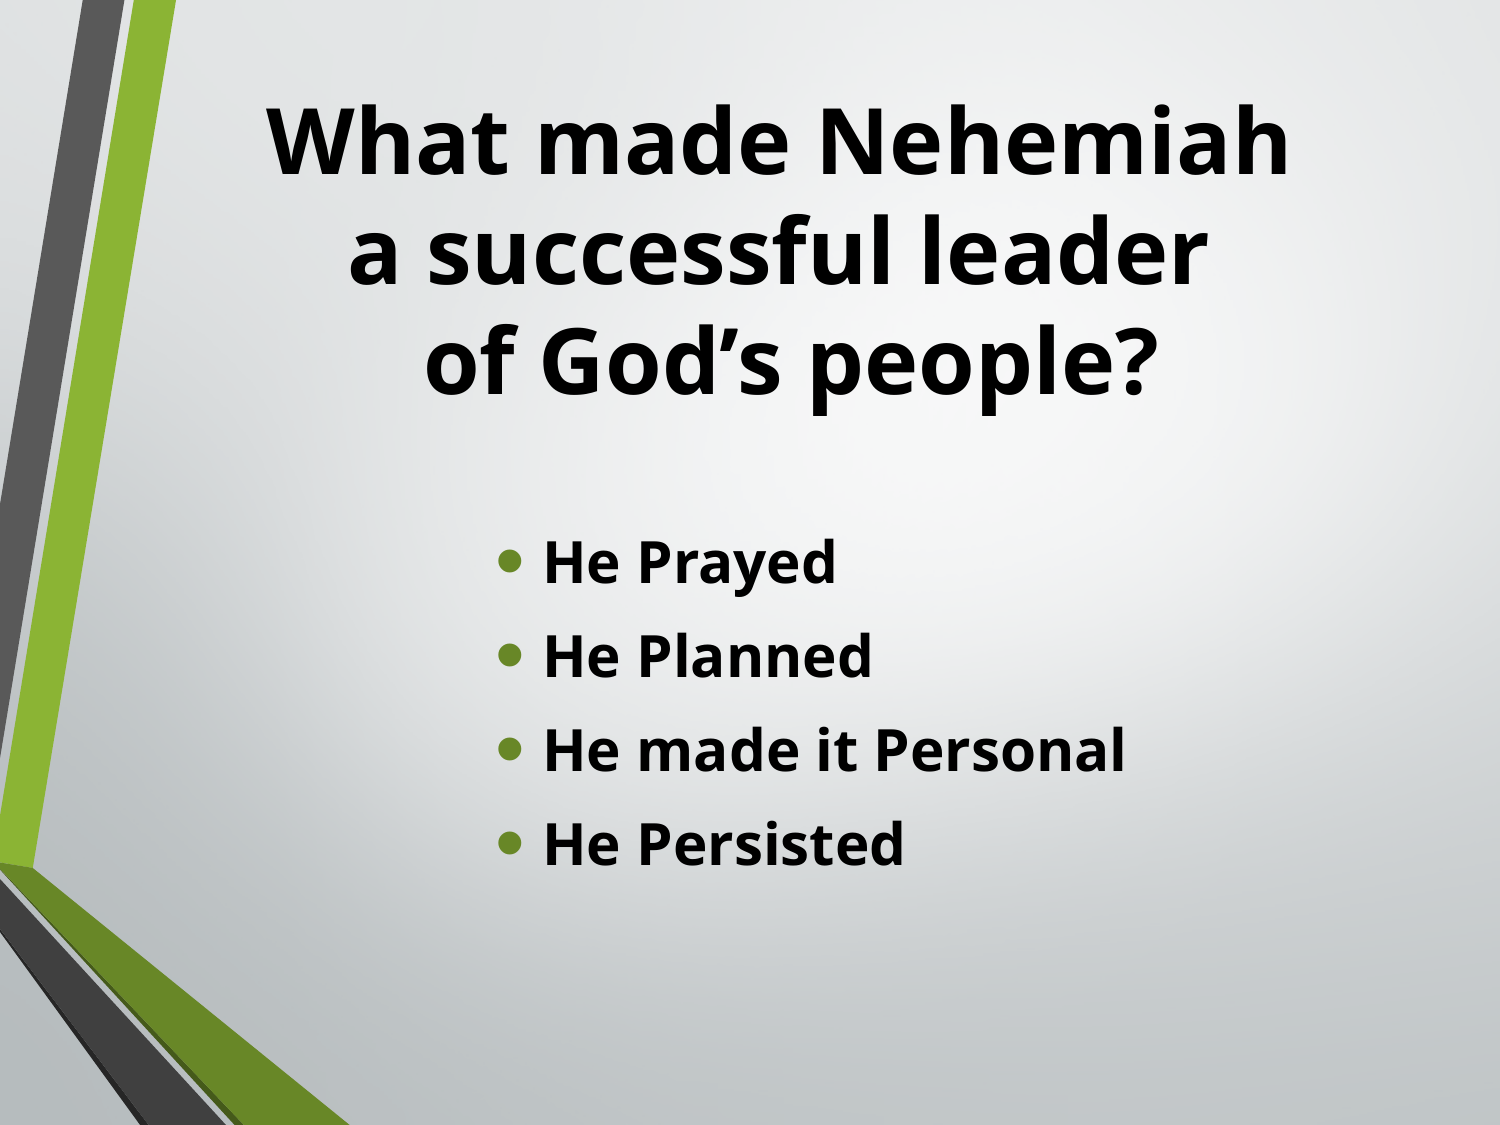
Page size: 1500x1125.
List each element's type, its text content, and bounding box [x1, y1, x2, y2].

list He Prayed He Planned He made it Personal He Persisted [480, 466, 1358, 936]
title What made Nehemiah a successful leader of God’s people? [159, 44, 1424, 452]
